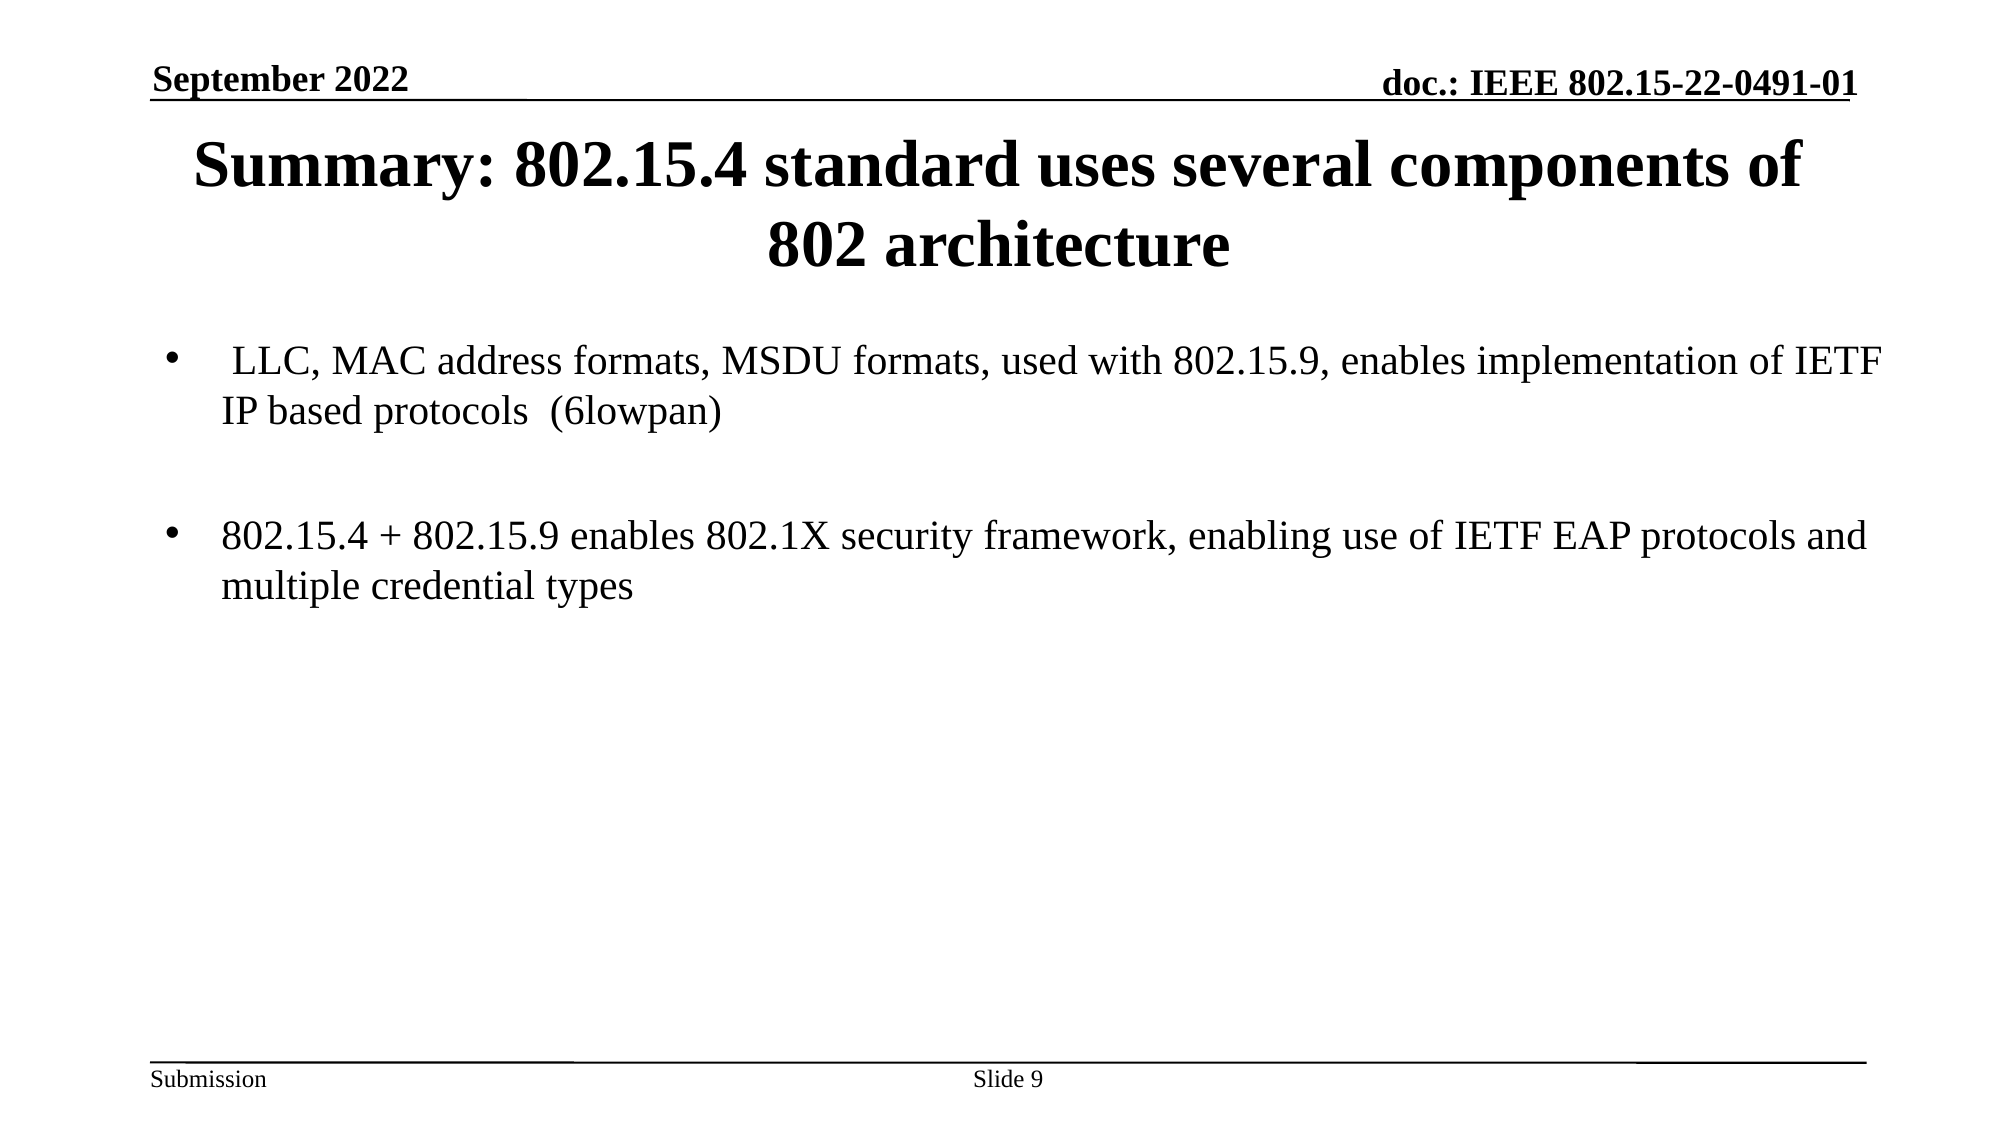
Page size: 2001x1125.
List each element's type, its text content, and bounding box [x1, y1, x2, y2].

slide_number Slide 9 [950, 1061, 1067, 1123]
title Summary: 802.15.4 standard uses several components of 802 architecture [149, 112, 1850, 288]
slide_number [152, 54, 563, 100]
list LLC, MAC address formats, MSDU formats, used with 802.15.9, enables implementation of IETF IP based protocols (6lowpan) 802.15.4 + 802.15.9 enables 802.1X security framework, enabling use of IETF EAP protocols and multiple credential types [149, 324, 1938, 1000]
